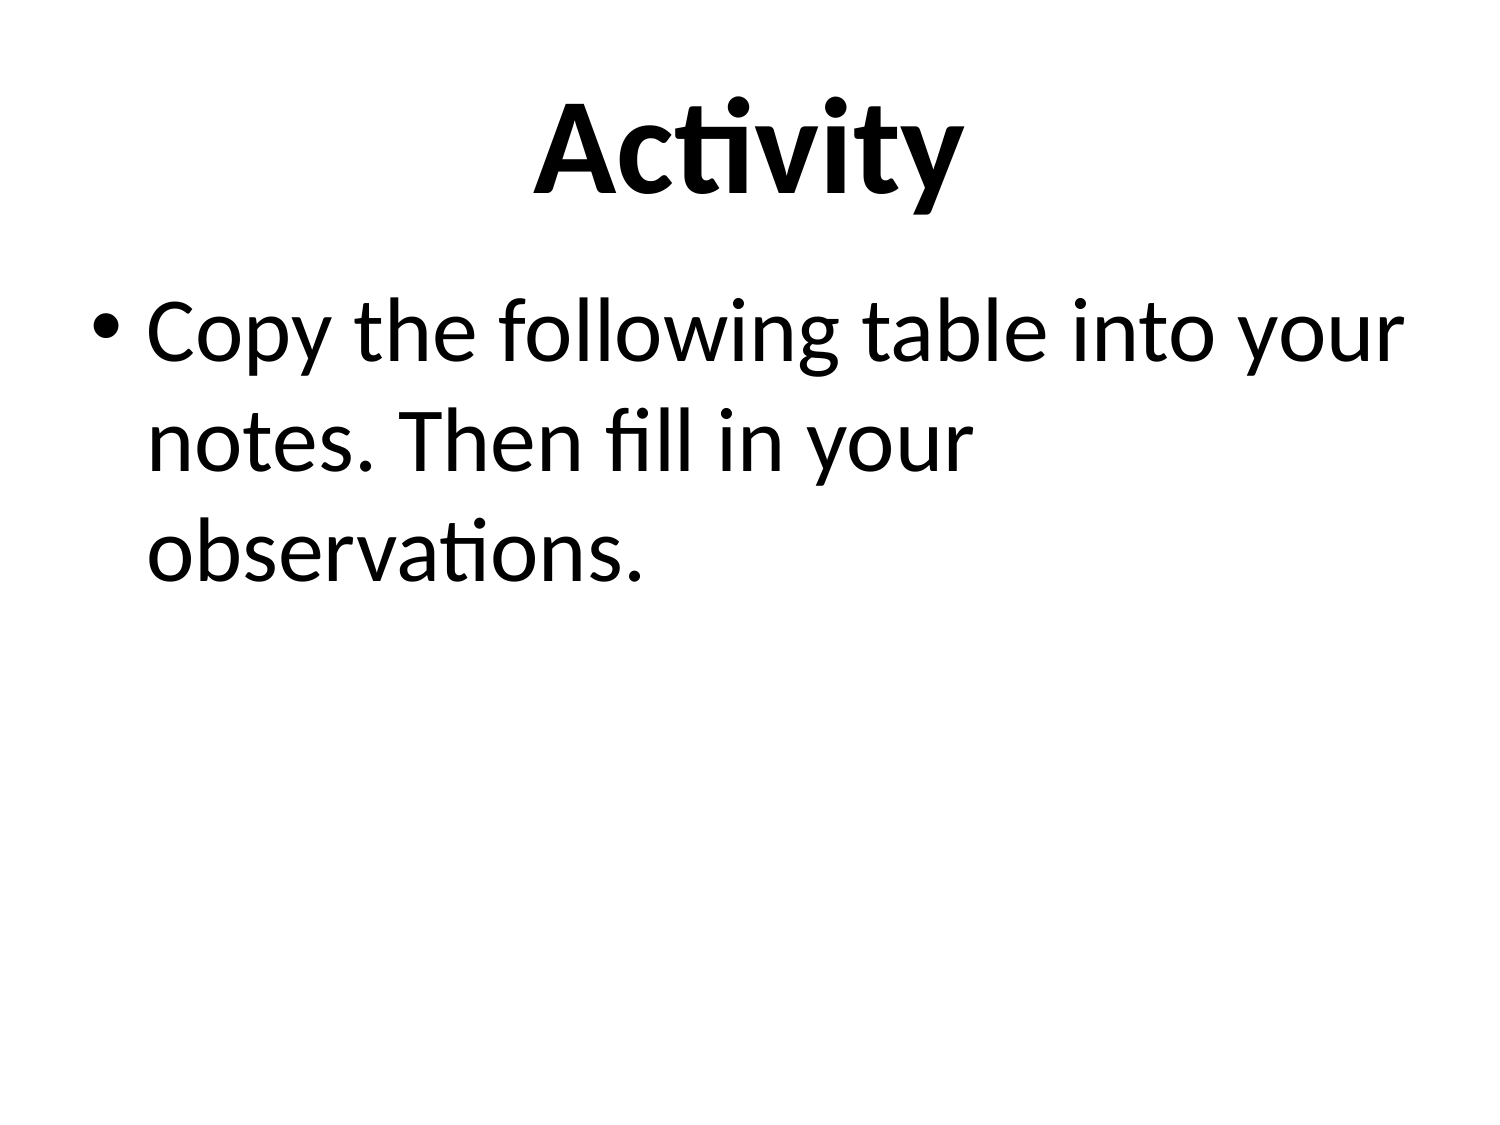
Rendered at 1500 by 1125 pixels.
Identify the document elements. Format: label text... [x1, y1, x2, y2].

title Activity [75, 45, 1425, 233]
list Copy the following table into your notes. Then fill in your observations. [75, 262, 1425, 1005]
